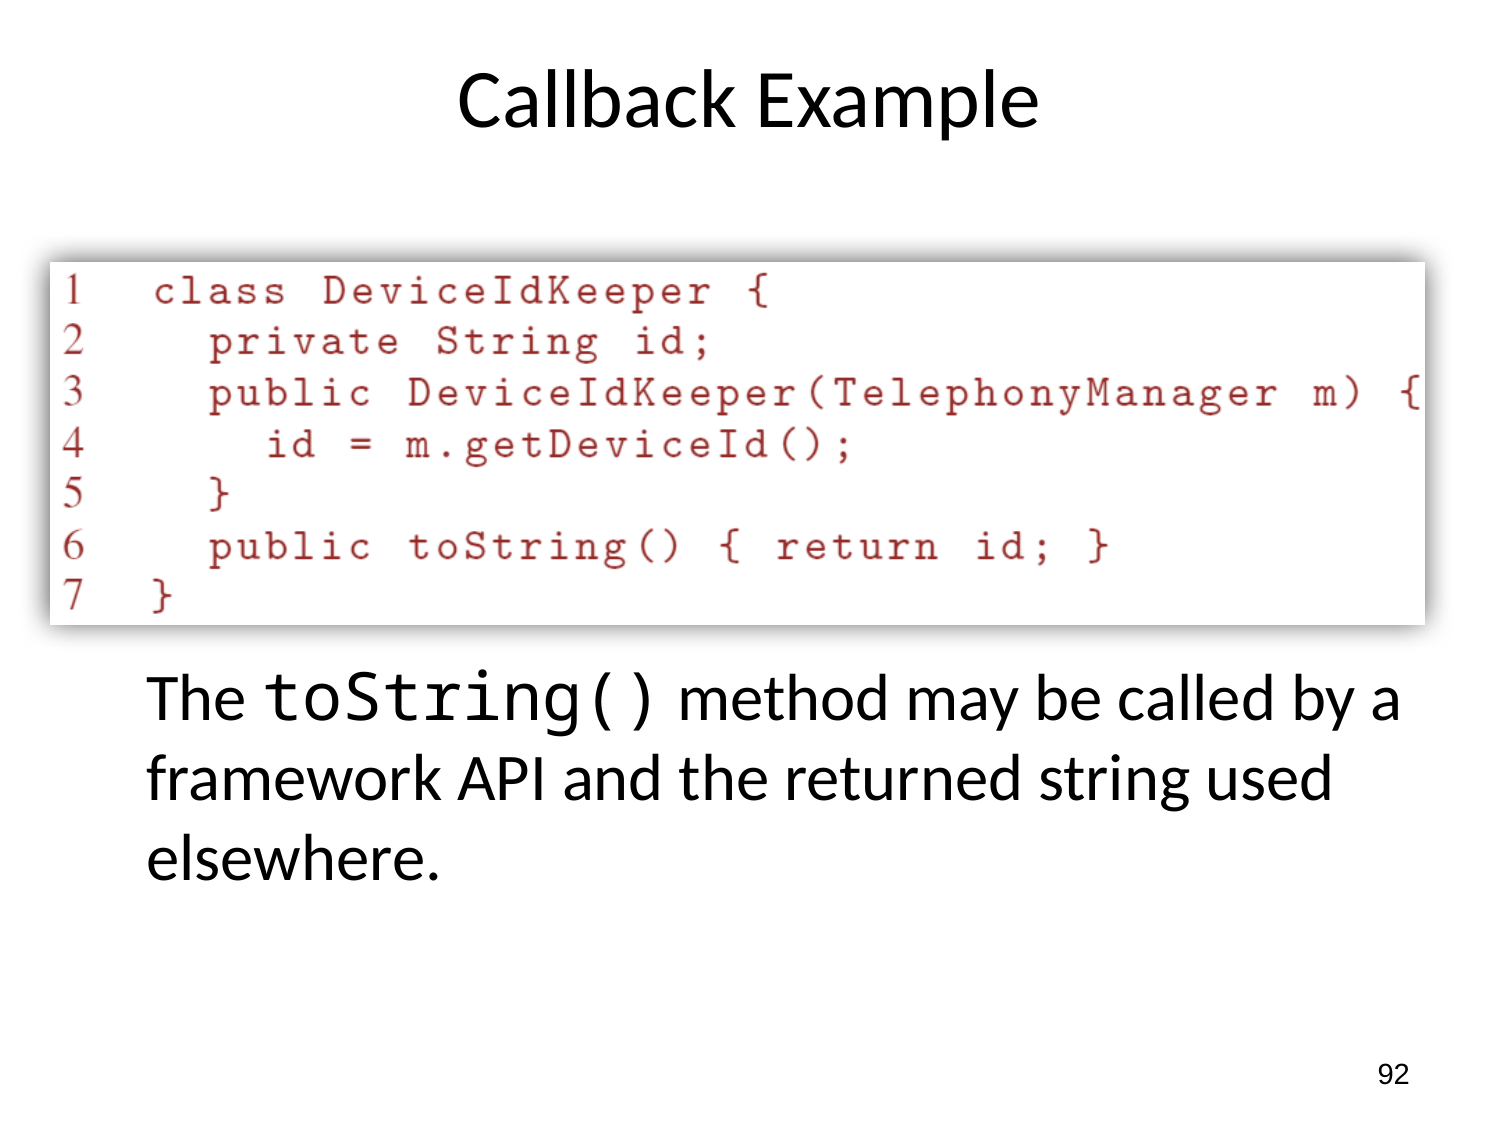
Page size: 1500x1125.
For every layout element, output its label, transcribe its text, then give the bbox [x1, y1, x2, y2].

title Callback Example [75, 0, 1425, 188]
slide_number 92 [1074, 1042, 1425, 1103]
list The toString() method may be called by a framework API and the returned string used elsewhere. [75, 646, 1425, 1005]
picture [49, 262, 1426, 625]
